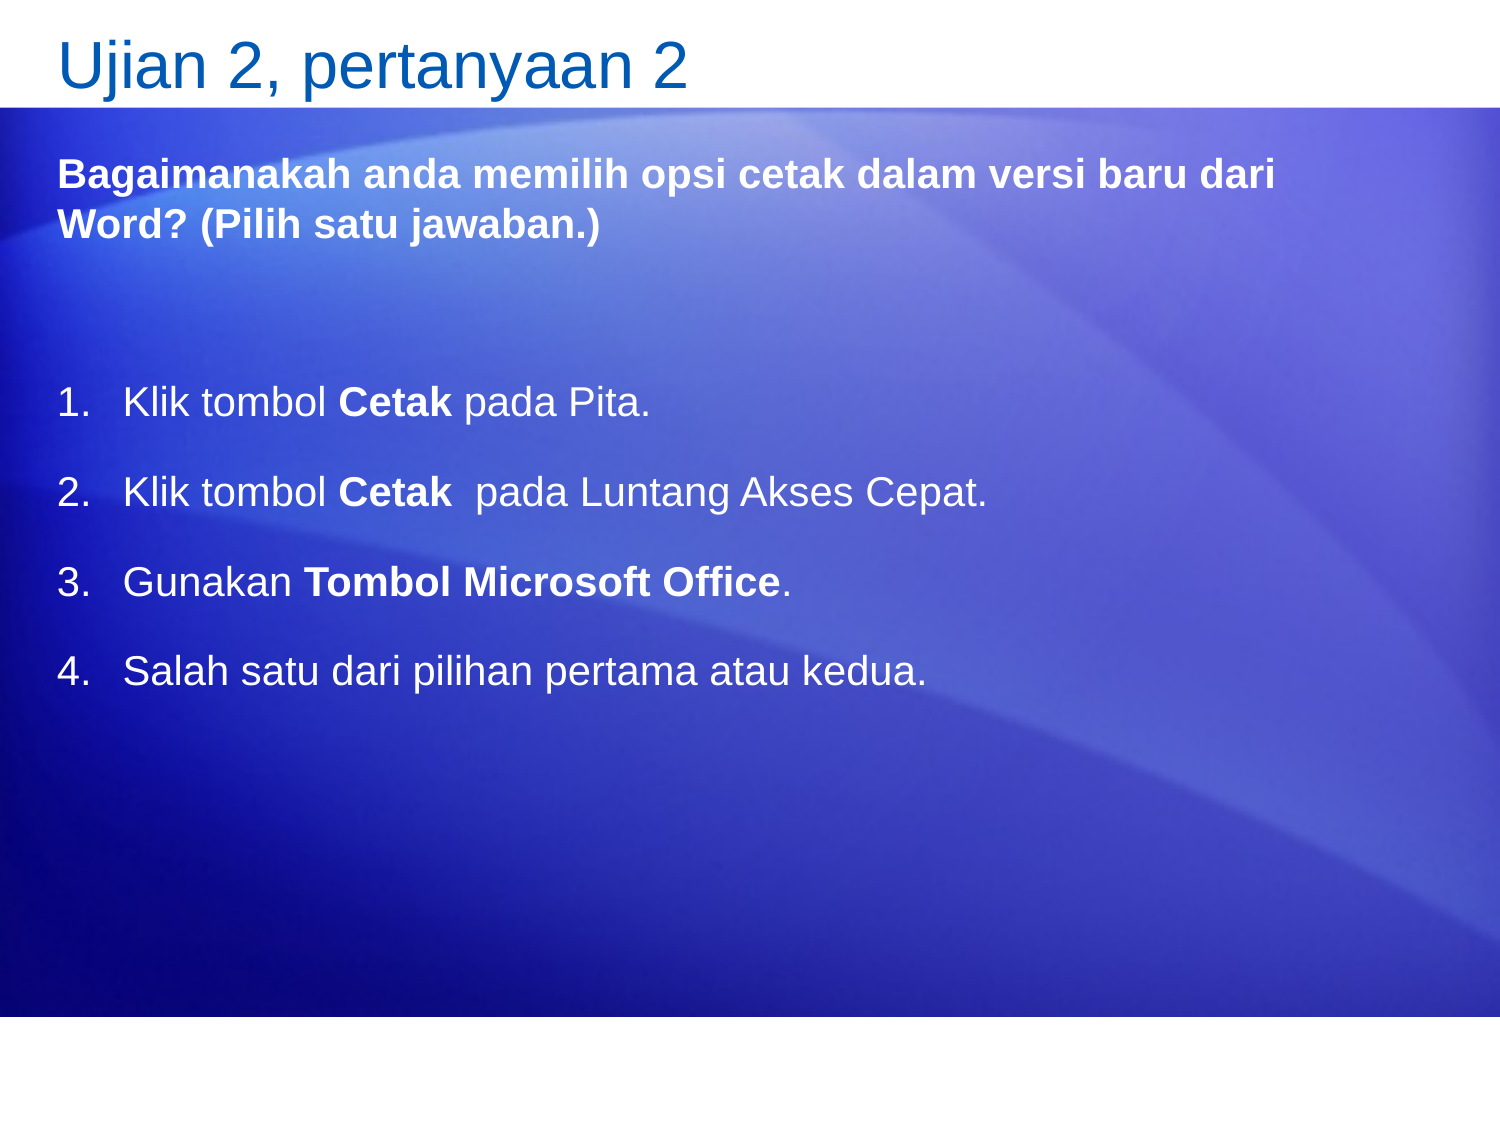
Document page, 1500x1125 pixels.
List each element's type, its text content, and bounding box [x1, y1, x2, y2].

title Ujian 2, pertanyaan 2 [41, 11, 1393, 113]
text_box Klik tombol Cetak pada Pita. Klik tombol Cetak pada Luntang Akses Cepat. Gunakan Tombol Microsoft Office. Salah satu dari pilihan pertama atau kedua. [42, 367, 1293, 878]
picture [0, 108, 1500, 1017]
list Bagaimanakah anda memilih opsi cetak dalam versi baru dari Word? (Pilih satu jawaban.) [41, 139, 1304, 335]
